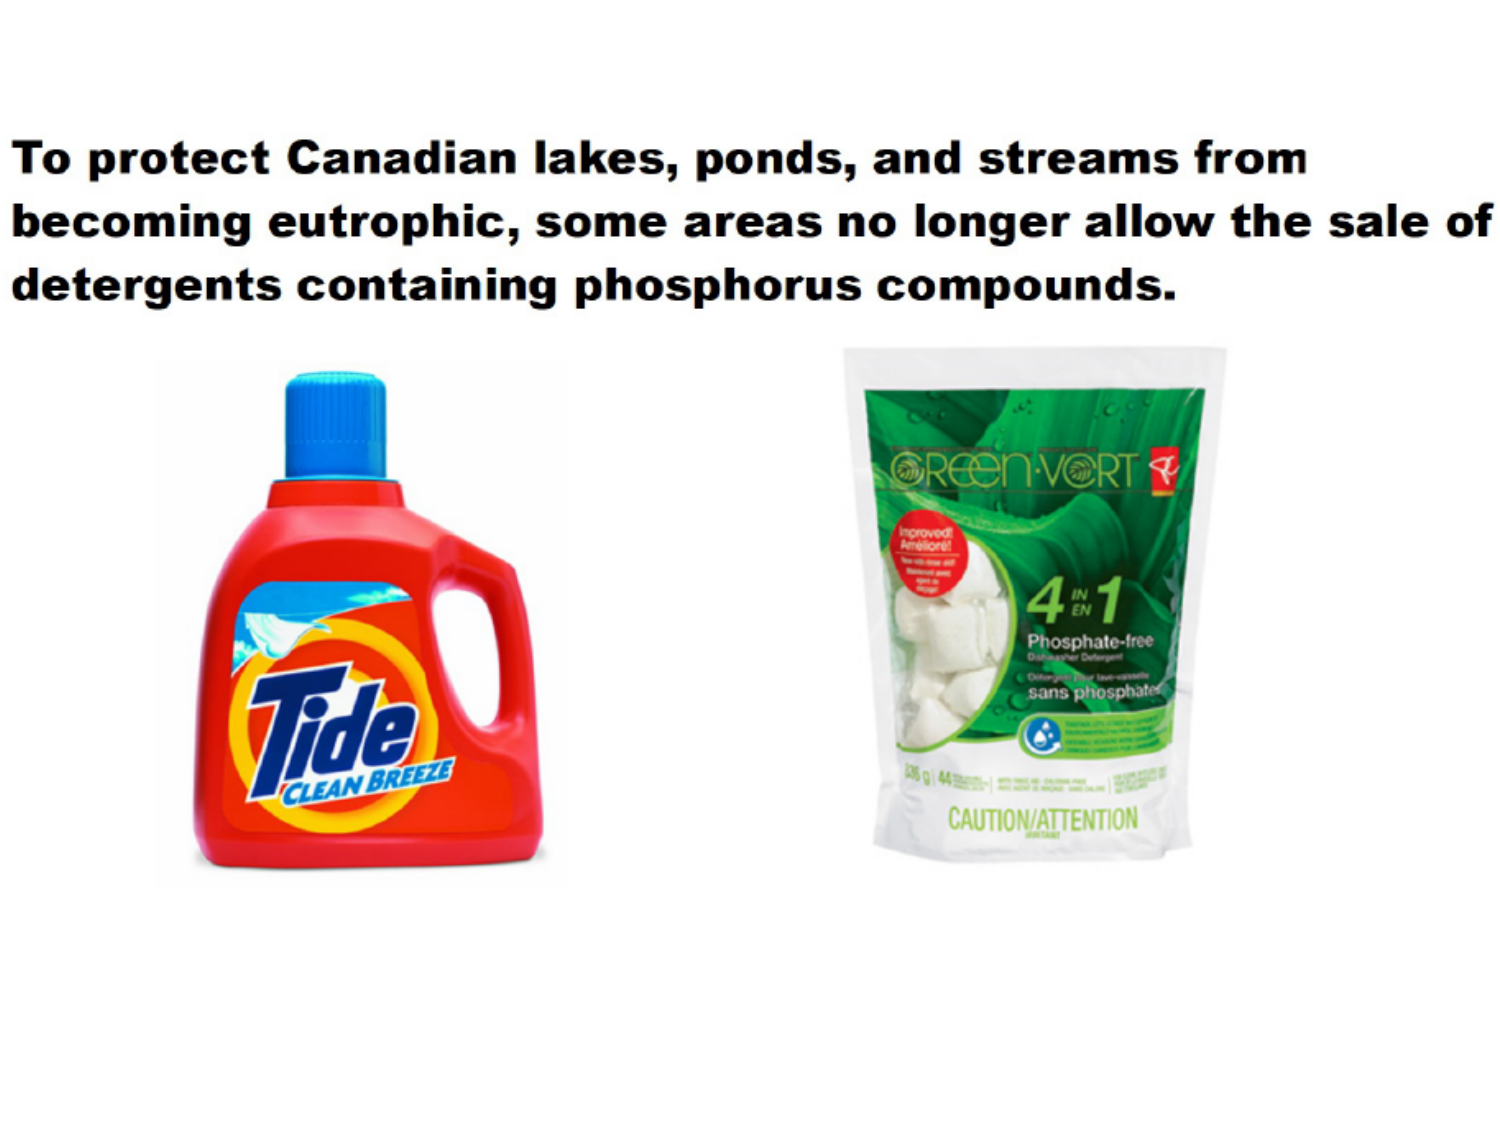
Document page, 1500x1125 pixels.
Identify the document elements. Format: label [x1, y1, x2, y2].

picture [0, 130, 1500, 890]
